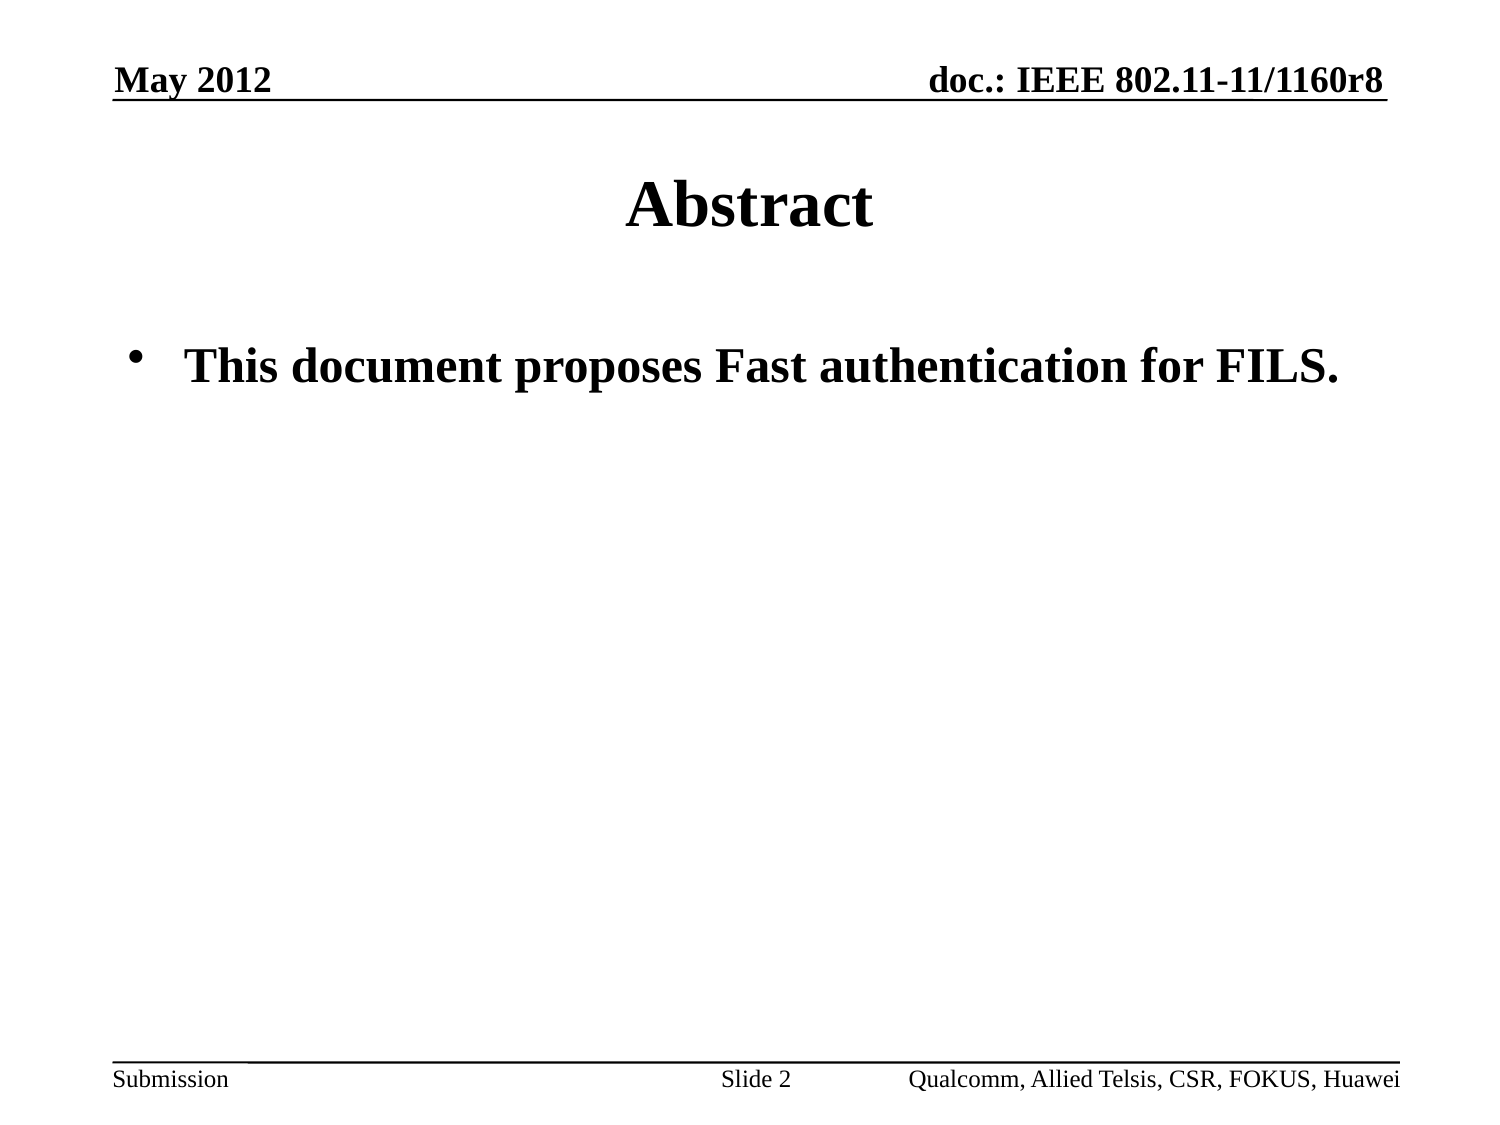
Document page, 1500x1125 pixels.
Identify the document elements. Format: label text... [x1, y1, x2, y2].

footer Qualcomm, Allied Telsis, CSR, FOKUS, Huawei [903, 1061, 1402, 1093]
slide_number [114, 54, 274, 101]
slide_number Slide 2 [712, 1061, 800, 1093]
title Abstract [112, 112, 1388, 288]
list This document proposes Fast authentication for FILS. [112, 324, 1388, 1001]
